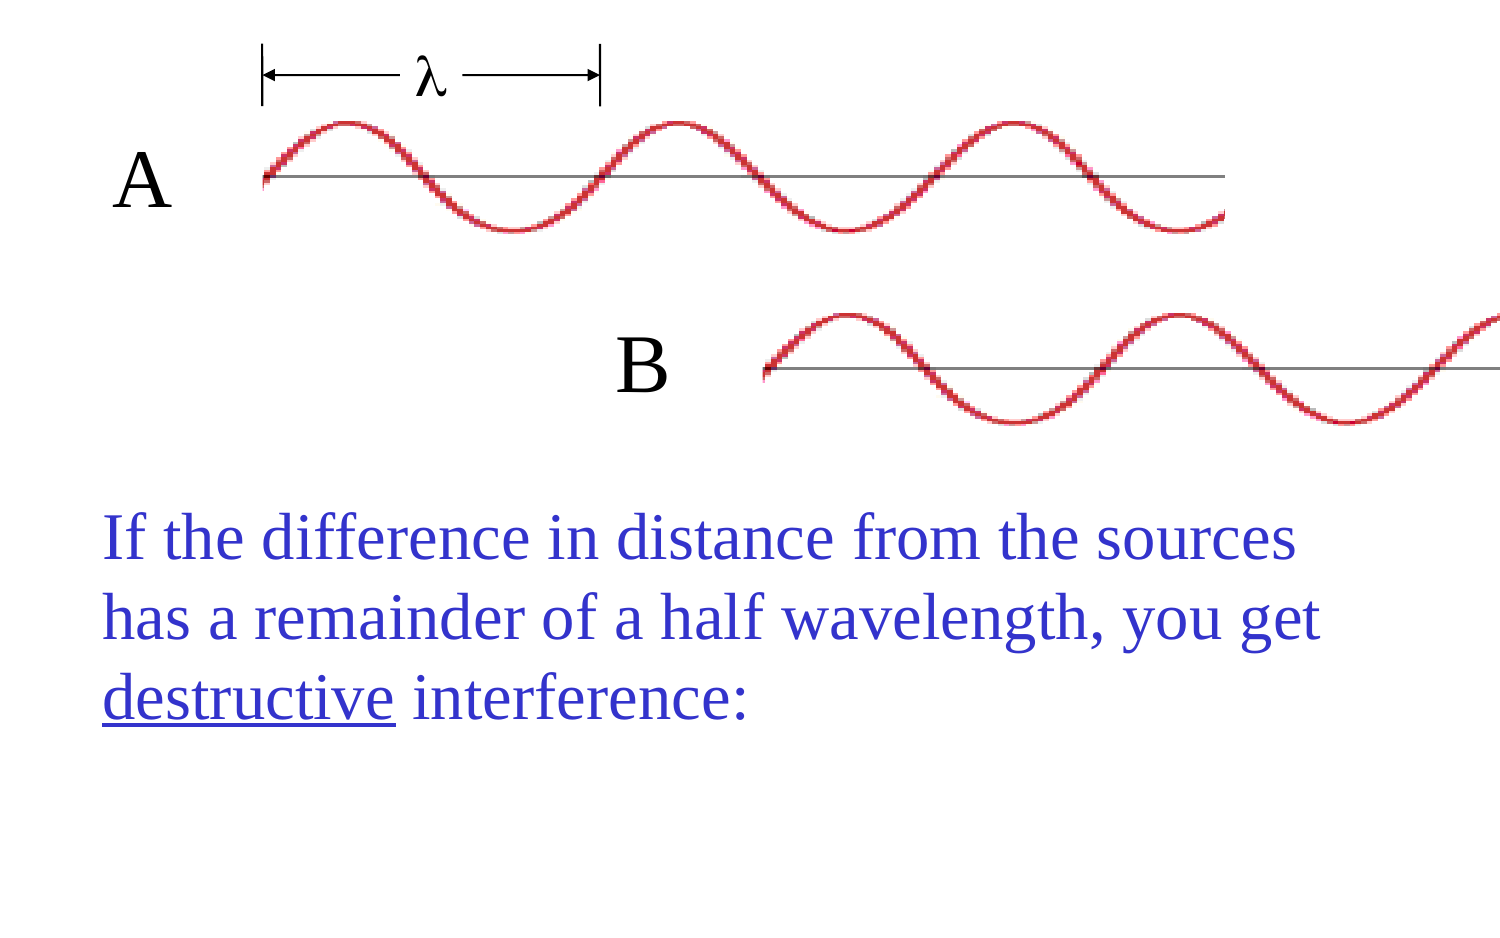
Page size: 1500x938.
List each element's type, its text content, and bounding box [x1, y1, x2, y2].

text_box [462, 68, 601, 82]
picture [762, 298, 1500, 438]
text_box A [97, 116, 188, 232]
text_box [262, 68, 400, 82]
text_box If the difference in distance from the sources has a remainder of a half wavelength, you get destructive interference: [87, 485, 1374, 740]
picture [262, 106, 1226, 246]
text_box  [400, 31, 463, 104]
text_box B [600, 302, 686, 417]
